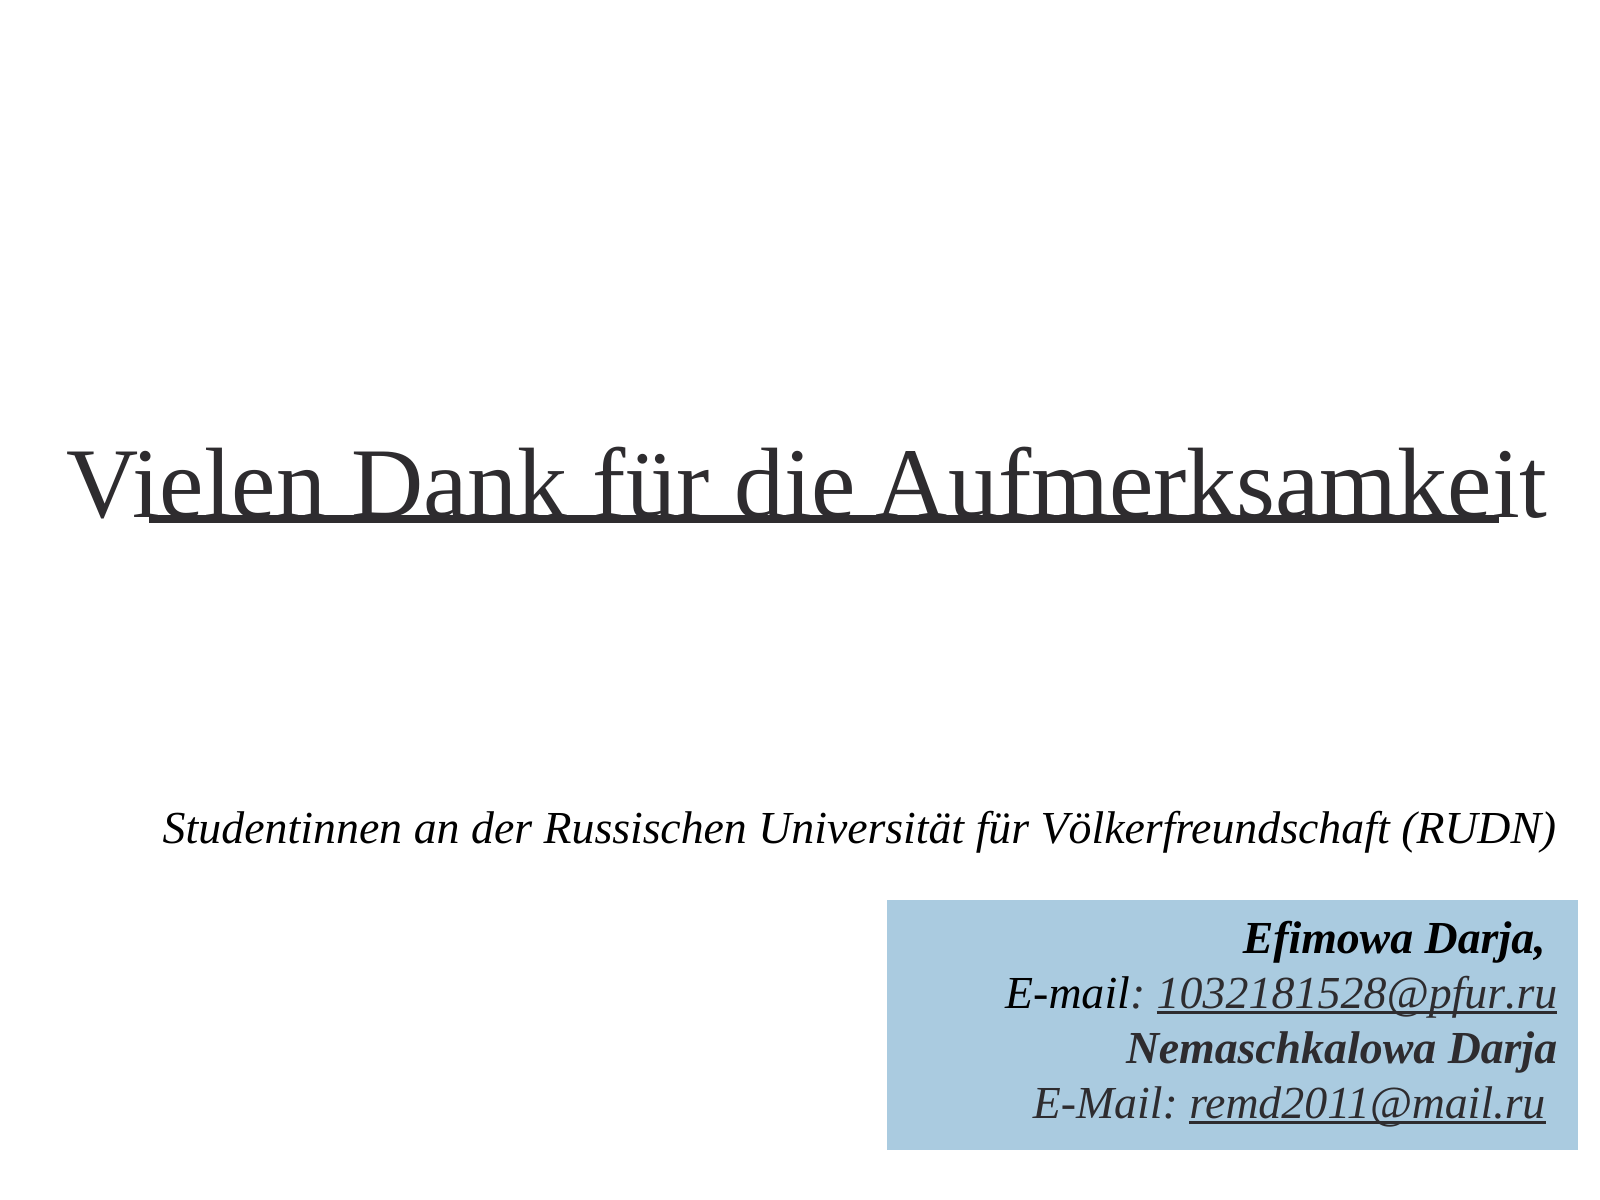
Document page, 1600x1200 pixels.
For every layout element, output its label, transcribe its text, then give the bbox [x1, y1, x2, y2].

text_box Vielen Dank für die Aufmerksamkeit [36, 346, 1579, 538]
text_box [148, 515, 1500, 524]
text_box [887, 899, 1579, 1151]
text_box Studentinnen an der Russischen Universität für Völkerfreundschaft (RUDN) Efimowa Darja, E-mail: 1032181528@pfur.ru Nemaschkalowa Darja E-Mail: remd2011@mail.ru [0, 790, 1573, 1200]
